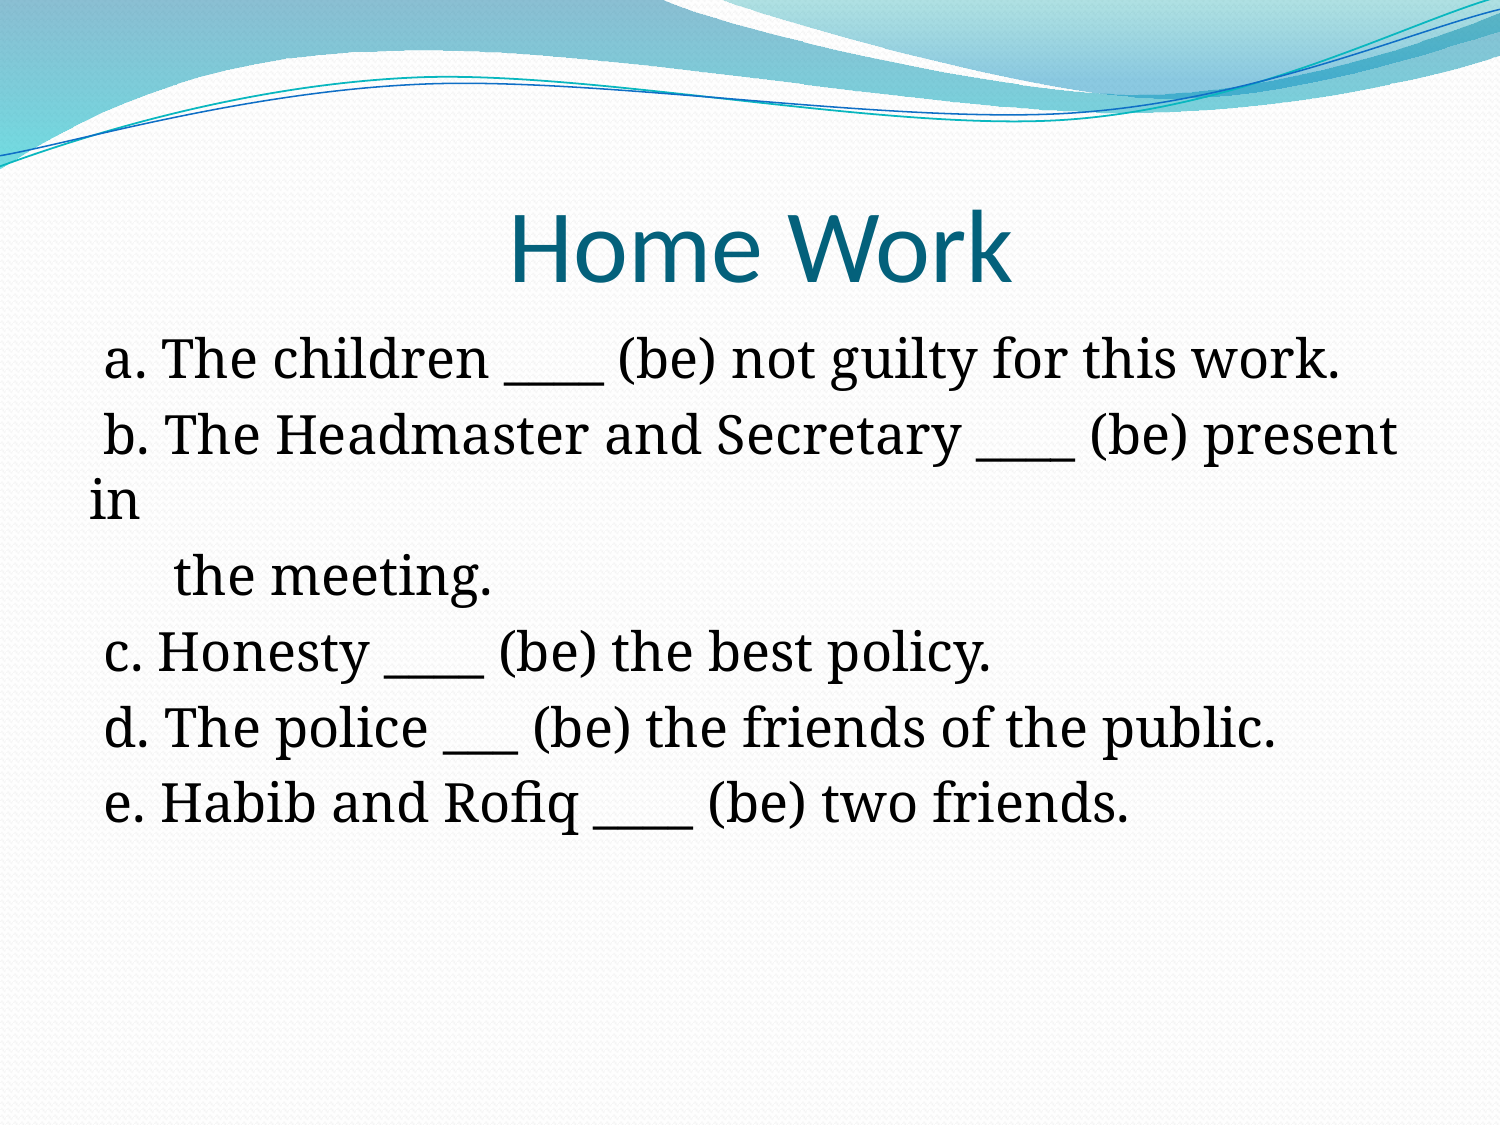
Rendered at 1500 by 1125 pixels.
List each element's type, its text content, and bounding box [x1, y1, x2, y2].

title Home Work [75, 115, 1425, 303]
list a. The children ____ (be) not guilty for this work. b. The Headmaster and Secretary ____ (be) present in the meeting. c. Honesty ____ (be) the best policy. d. The police ___ (be) the friends of the public. e. Habib and Rofiq ____ (be) two friends. [75, 317, 1425, 1038]
